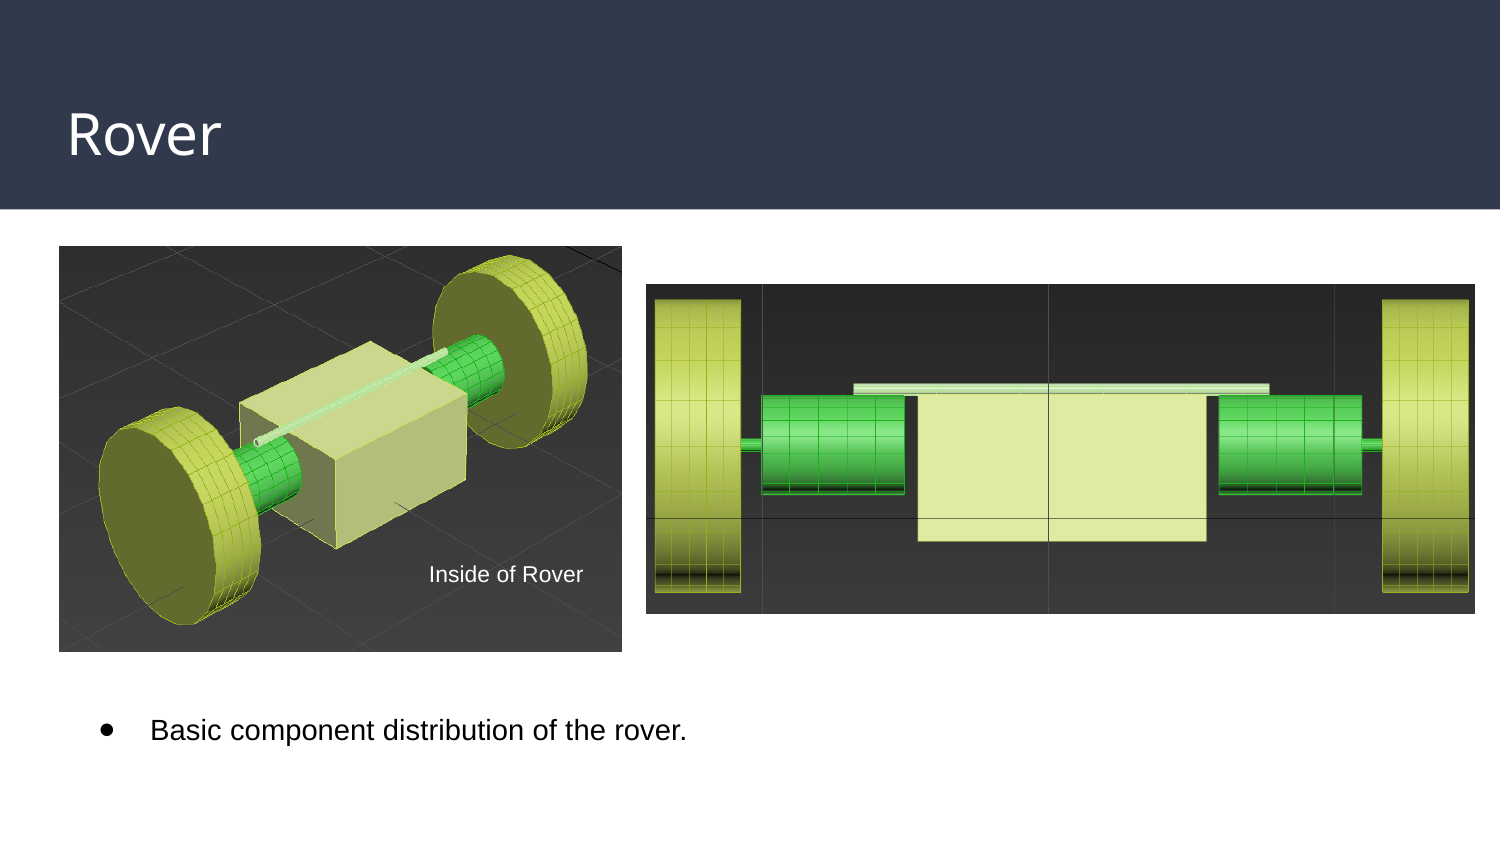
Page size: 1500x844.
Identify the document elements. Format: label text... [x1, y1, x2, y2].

picture [58, 246, 623, 652]
picture [646, 283, 1476, 615]
title Rover [51, 82, 1449, 185]
text_box Basic component distribution of the rover. [60, 696, 1449, 814]
